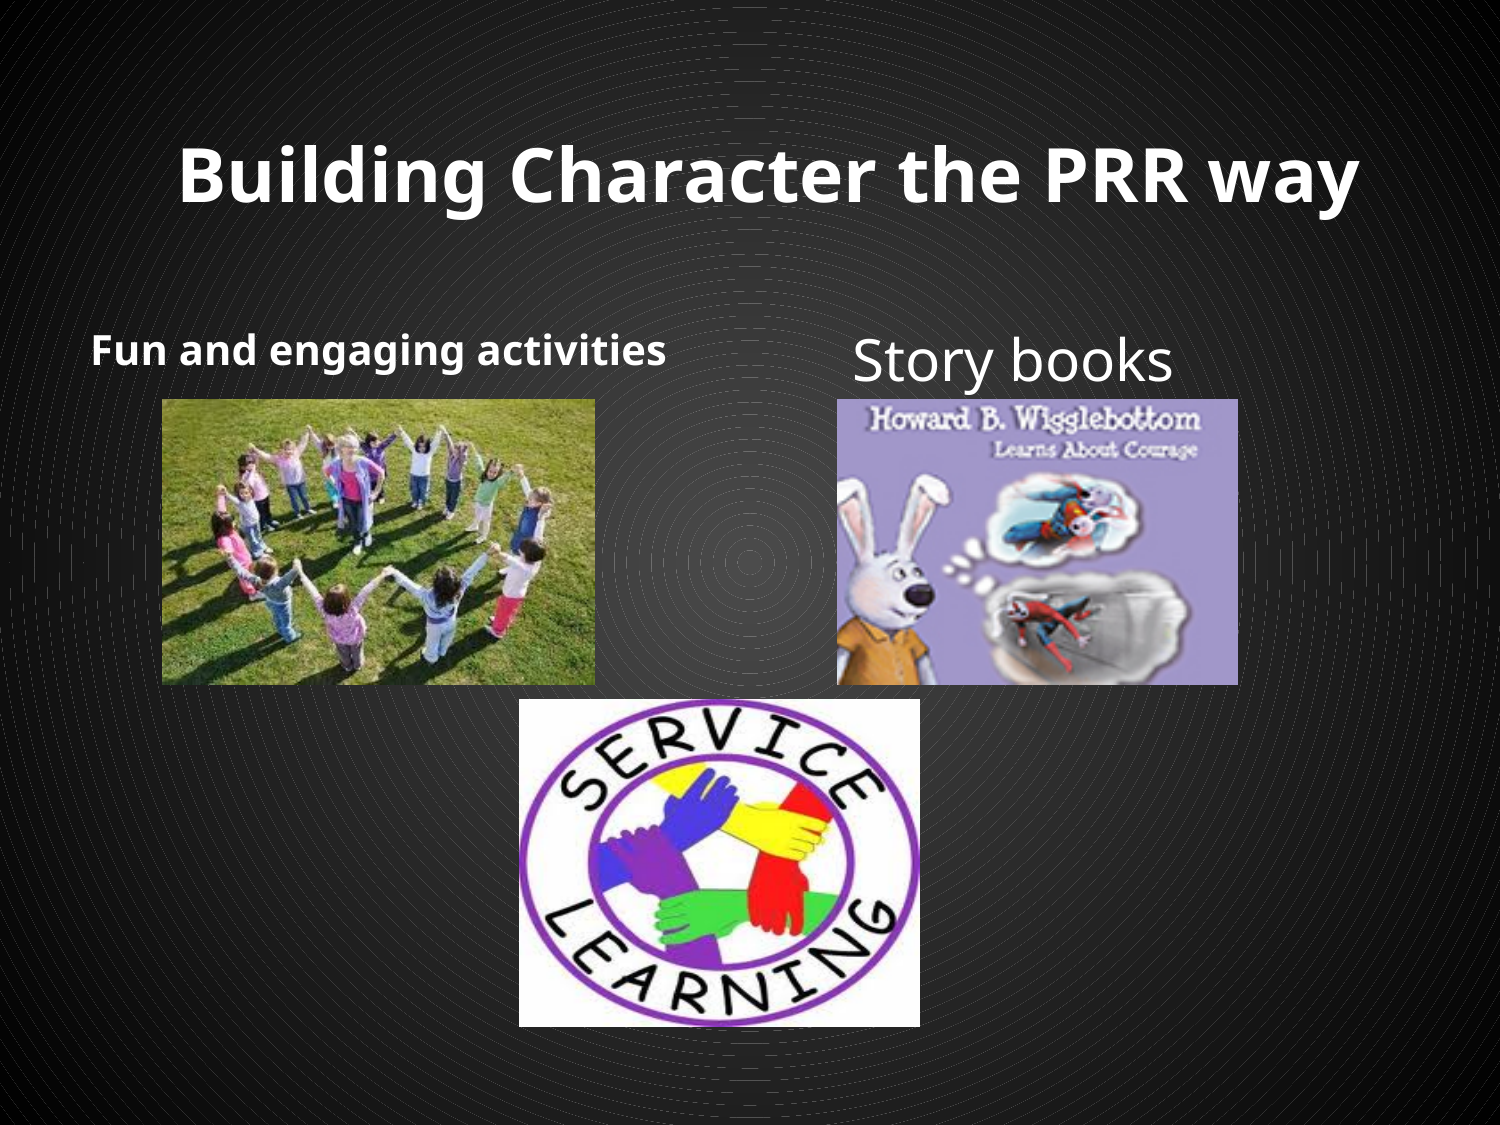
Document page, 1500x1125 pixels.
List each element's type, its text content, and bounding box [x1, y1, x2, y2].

list [62, 237, 575, 700]
text_box Fun and engaging activities [75, 316, 682, 381]
title Building Character the PRR way [75, 45, 1425, 233]
text_box Story books [837, 316, 1289, 401]
picture [837, 399, 1238, 685]
picture [162, 399, 596, 685]
picture [518, 699, 920, 1027]
